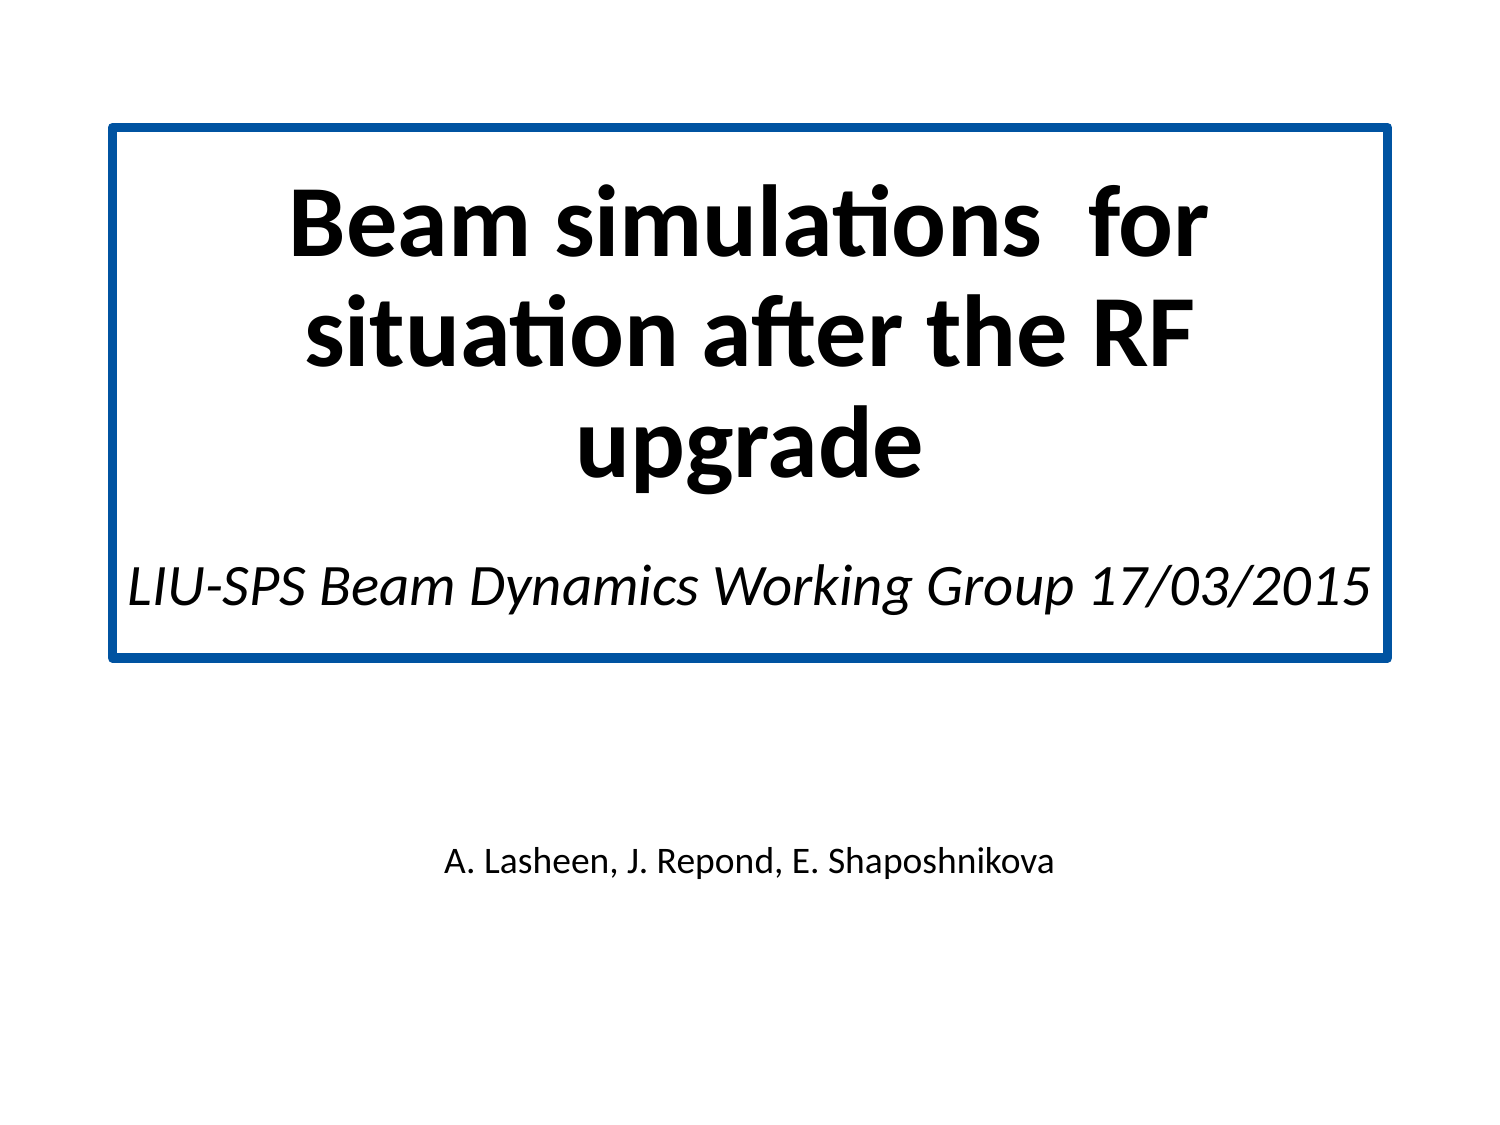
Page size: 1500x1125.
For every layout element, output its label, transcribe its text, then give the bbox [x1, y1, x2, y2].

title Beam simulations for situation after the RF upgrade s LIU-SPS Beam Dynamics Working Group 17/03/2015 [111, 126, 1388, 659]
text_box A. Lasheen, J. Repond, E. Shaposhnikova [0, 783, 1500, 888]
